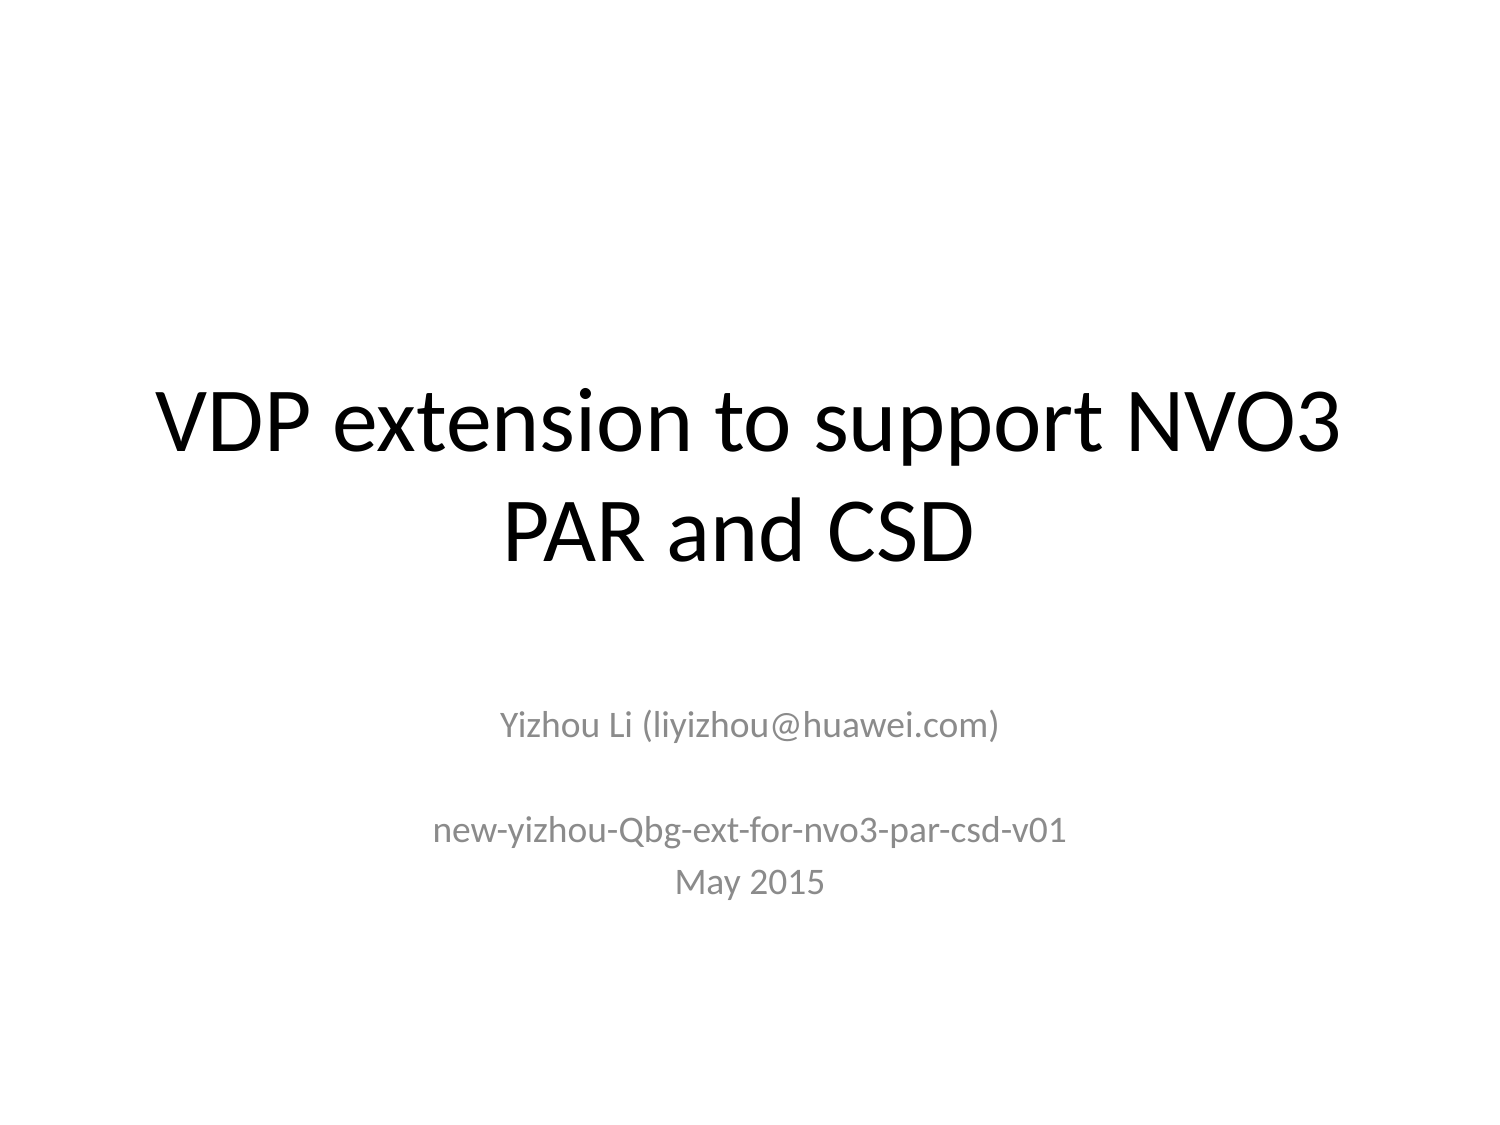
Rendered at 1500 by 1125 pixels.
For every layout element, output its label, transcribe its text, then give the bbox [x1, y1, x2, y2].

title VDP extension to support NVO3 PAR and CSD [112, 349, 1388, 591]
subtitle Yizhou Li (liyizhou@huawei.com) new-yizhou-Qbg-ext-for-nvo3-par-csd-v01 May 2015 [225, 692, 1275, 925]
